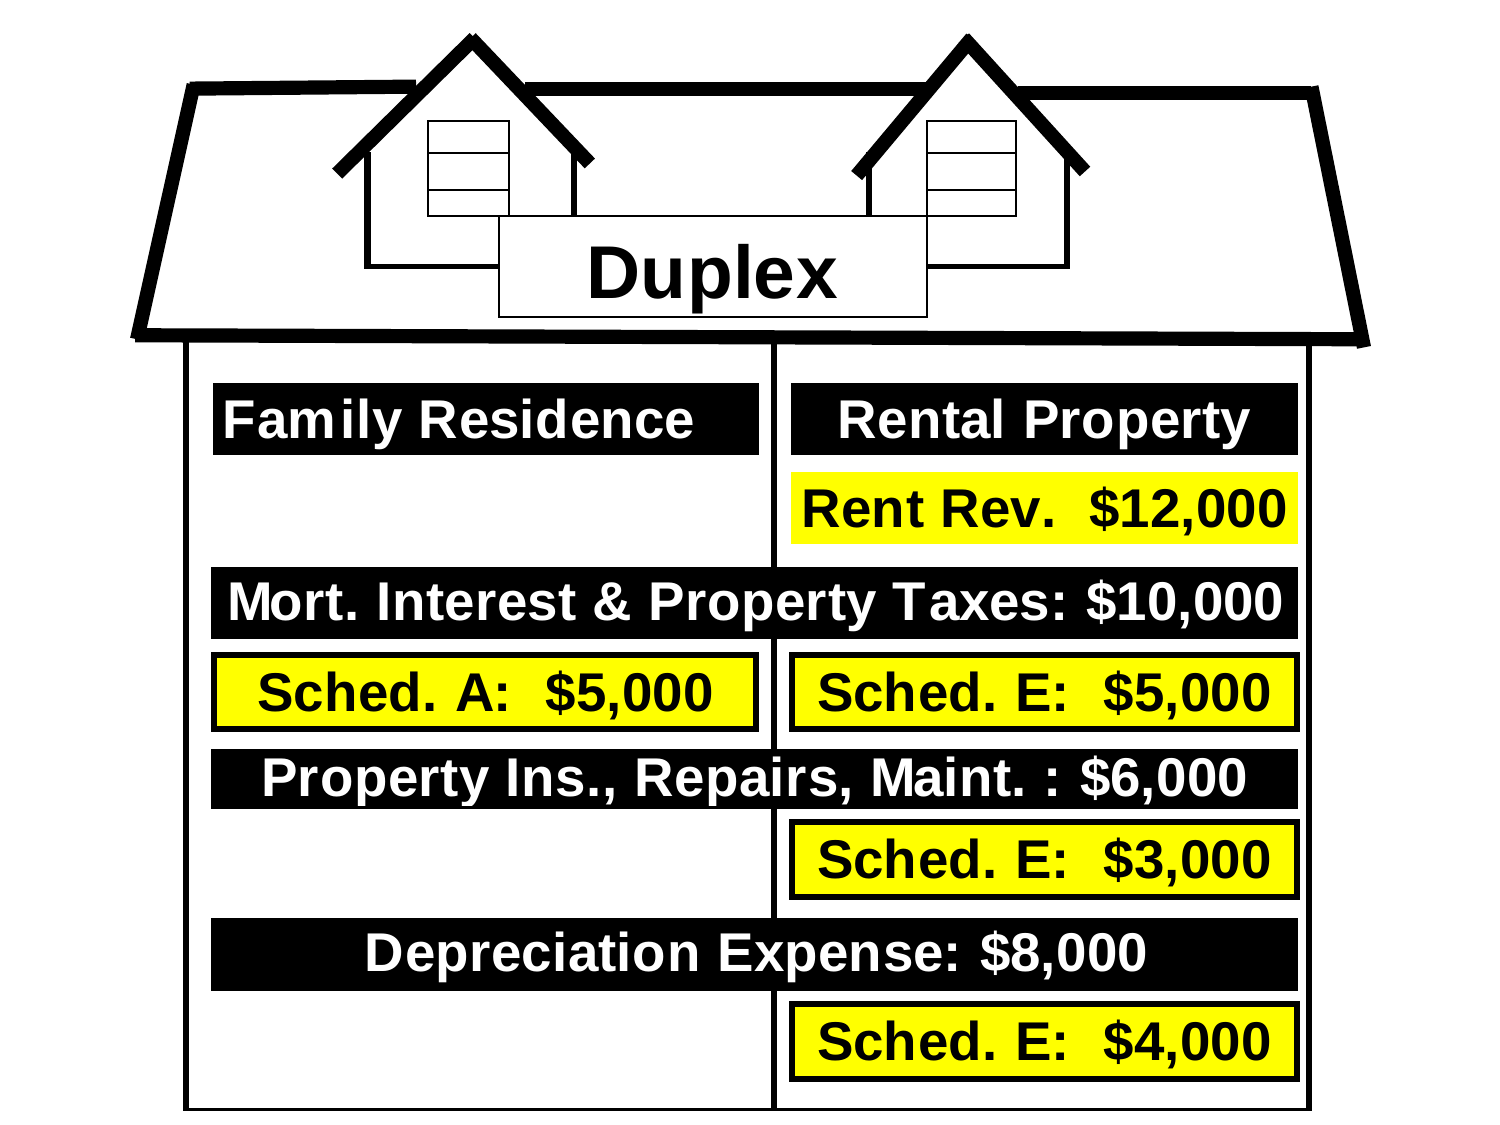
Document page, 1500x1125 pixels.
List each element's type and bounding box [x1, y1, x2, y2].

list [115, 24, 1382, 1113]
